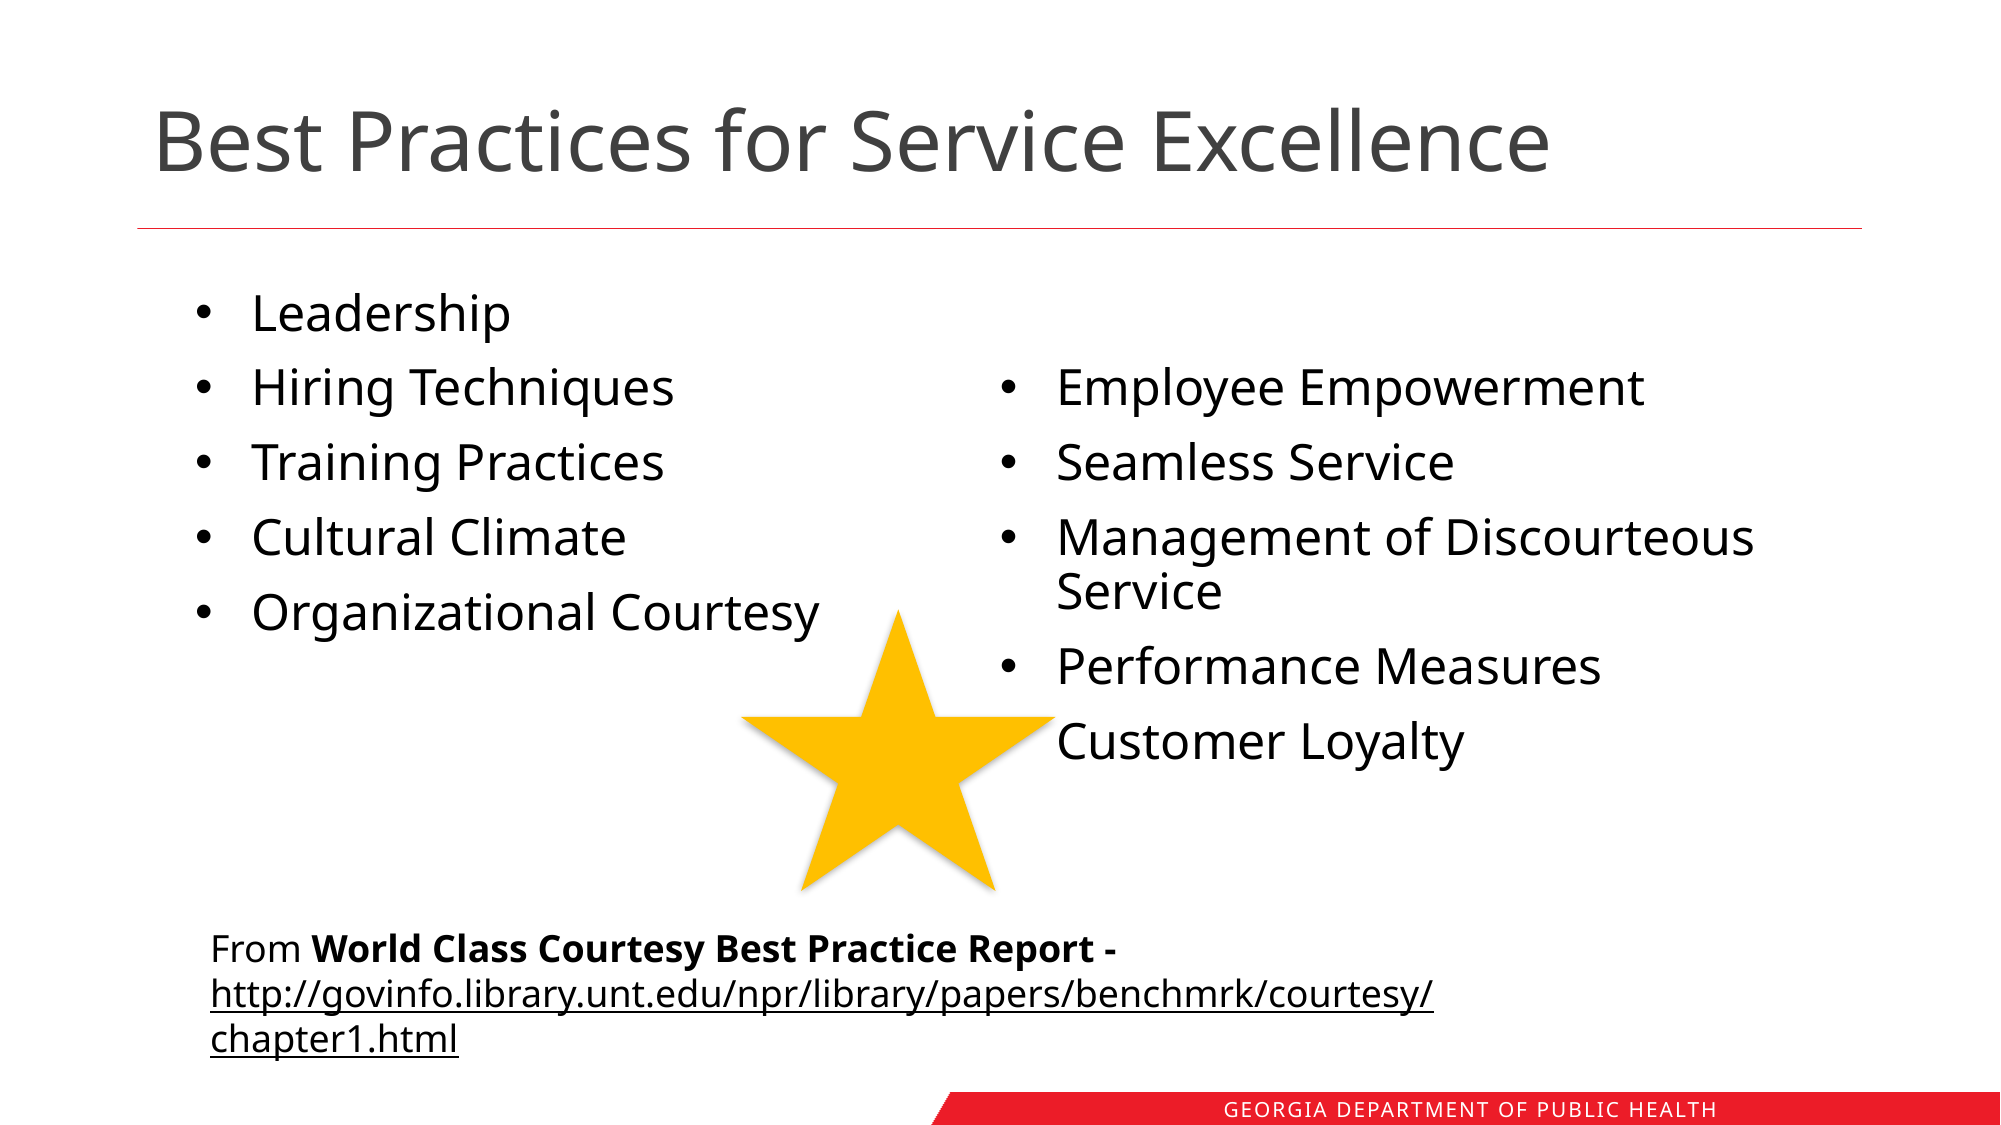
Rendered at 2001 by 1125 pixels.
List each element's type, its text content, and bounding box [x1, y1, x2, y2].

list Leadership Hiring Techniques Training Practices Cultural Climate Organizational Courtesy Employee Empowerment Seamless Service Management of Discourteous Service Performance Measures Customer Loyalty [180, 280, 1820, 807]
picture [931, 1092, 2000, 1125]
text_box [737, 606, 1060, 894]
text_box From World Class Courtesy Best Practice Report - http://govinfo.library.unt.edu/npr/library/papers/benchmrk/courtesy/chapter1.html [195, 917, 1648, 1068]
title Best Practices for Service Excellence [137, 59, 1863, 229]
